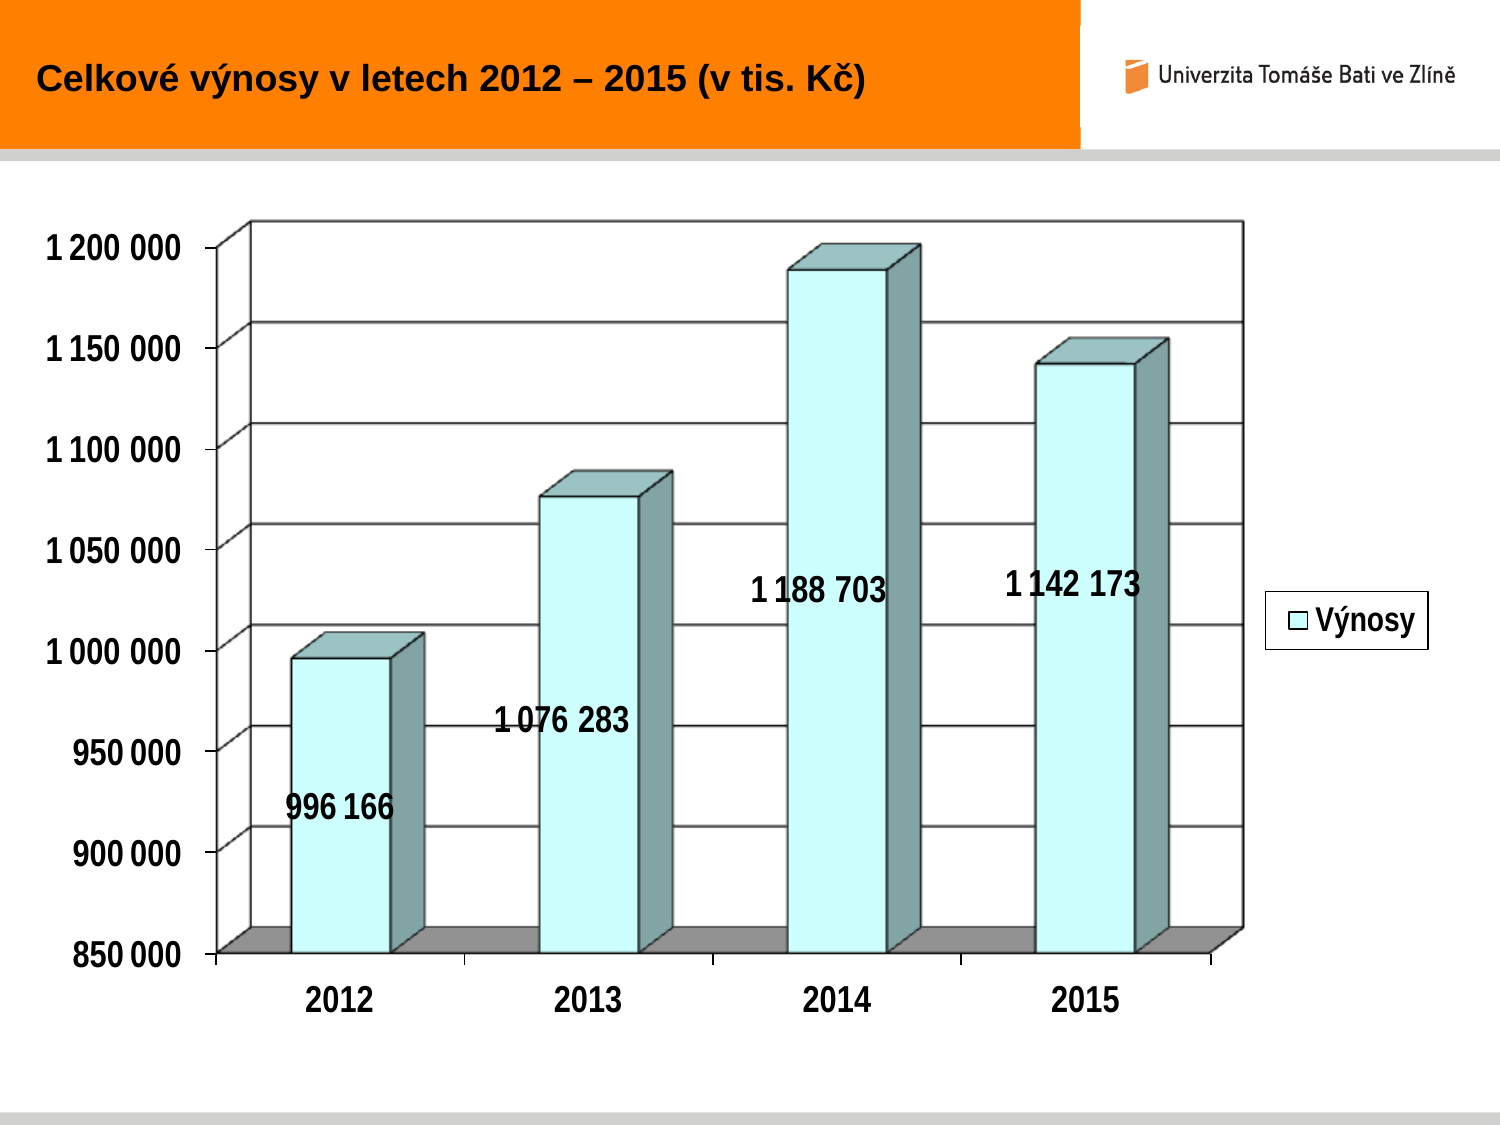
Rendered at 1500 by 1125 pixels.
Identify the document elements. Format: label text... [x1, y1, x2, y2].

picture [1081, 26, 1500, 127]
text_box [30, 158, 1442, 1082]
text_box Celkové výnosy v letech 2012 – 2015 (v tis. Kč) [0, 0, 1081, 153]
